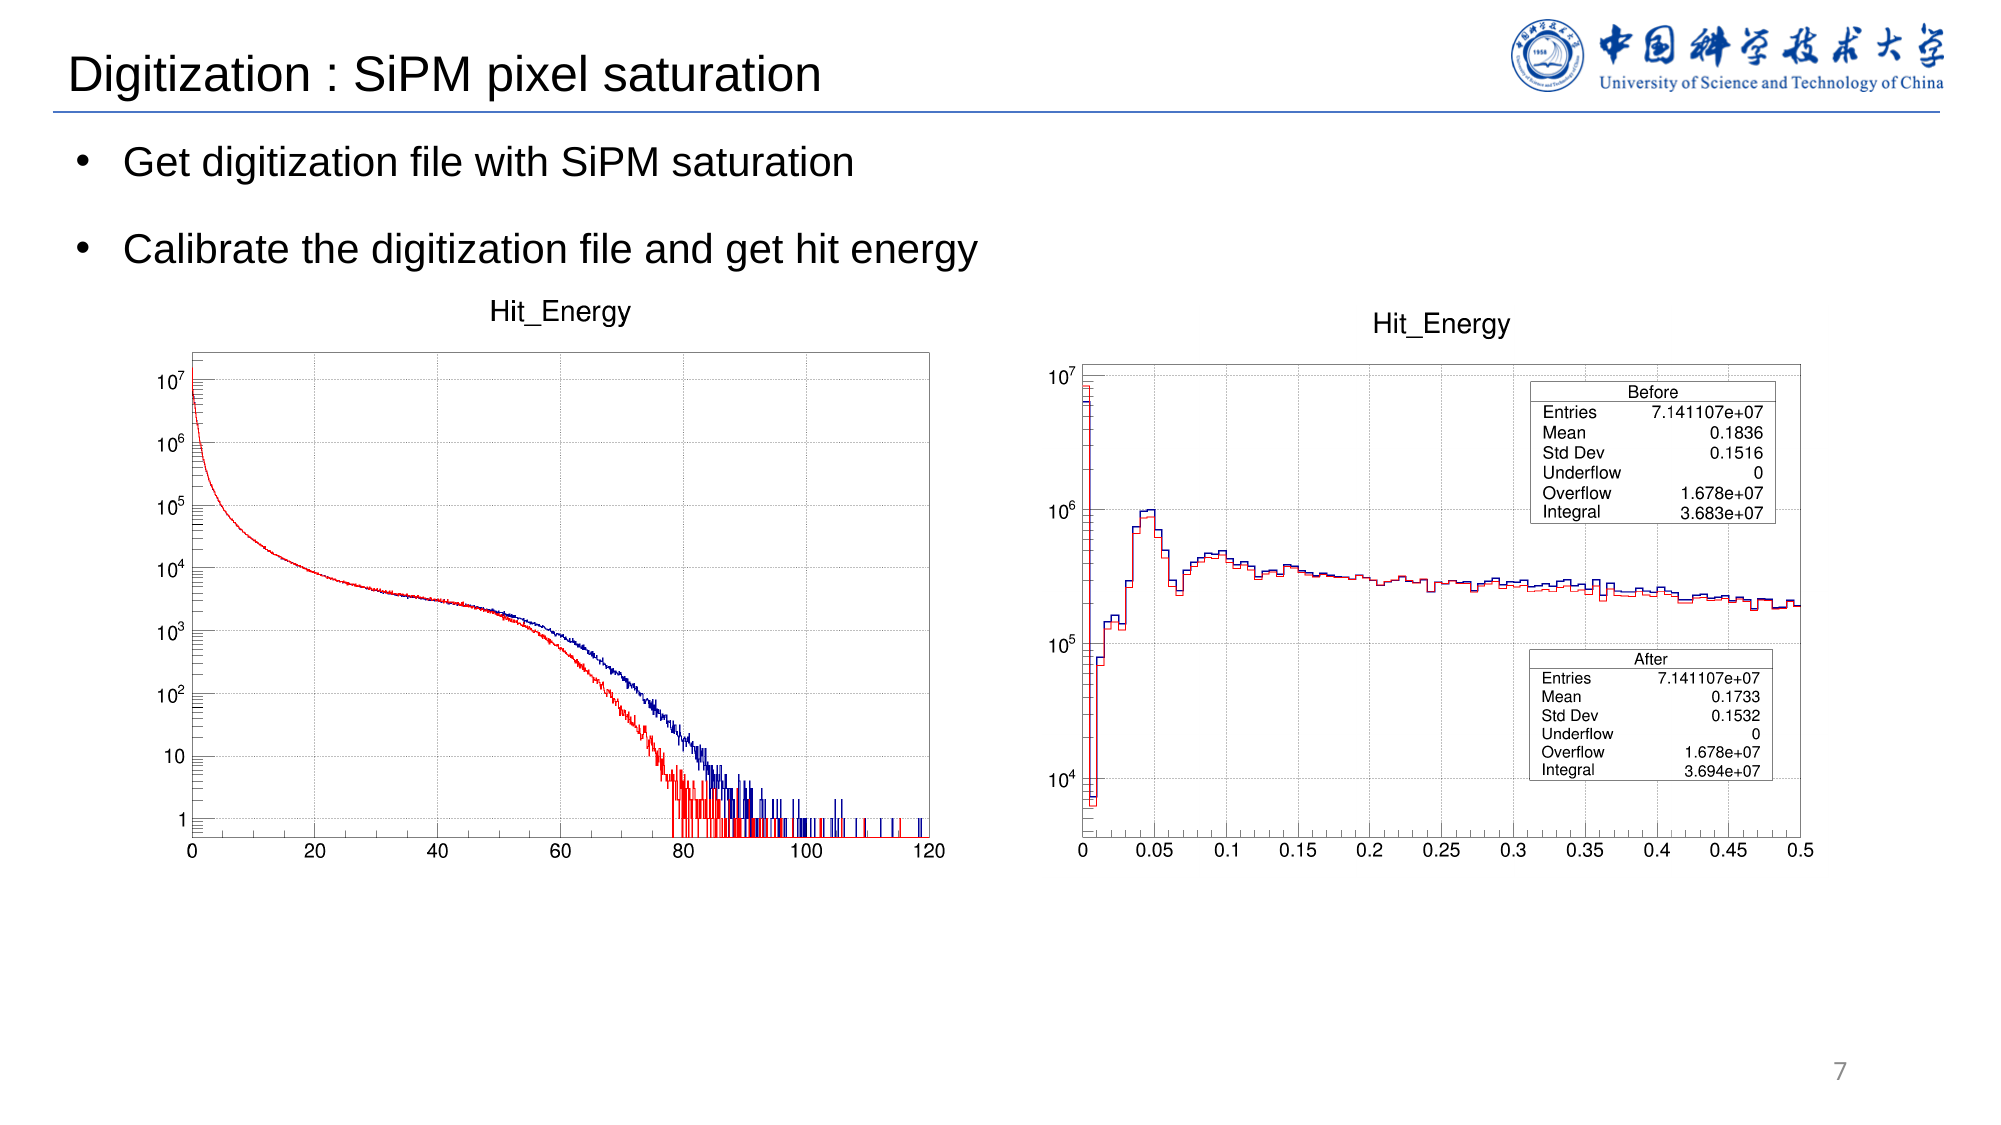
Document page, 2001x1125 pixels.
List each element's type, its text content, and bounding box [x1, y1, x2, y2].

slide_number 7 [1412, 1042, 1863, 1103]
list Get digitization file with SiPM saturation Calibrate the digitization file and get hit energy [51, 133, 1777, 1018]
picture [1042, 304, 1830, 879]
picture [146, 294, 948, 869]
title Digitization : SiPM pixel saturation [52, 19, 1721, 132]
picture [1721, 19, 1944, 92]
